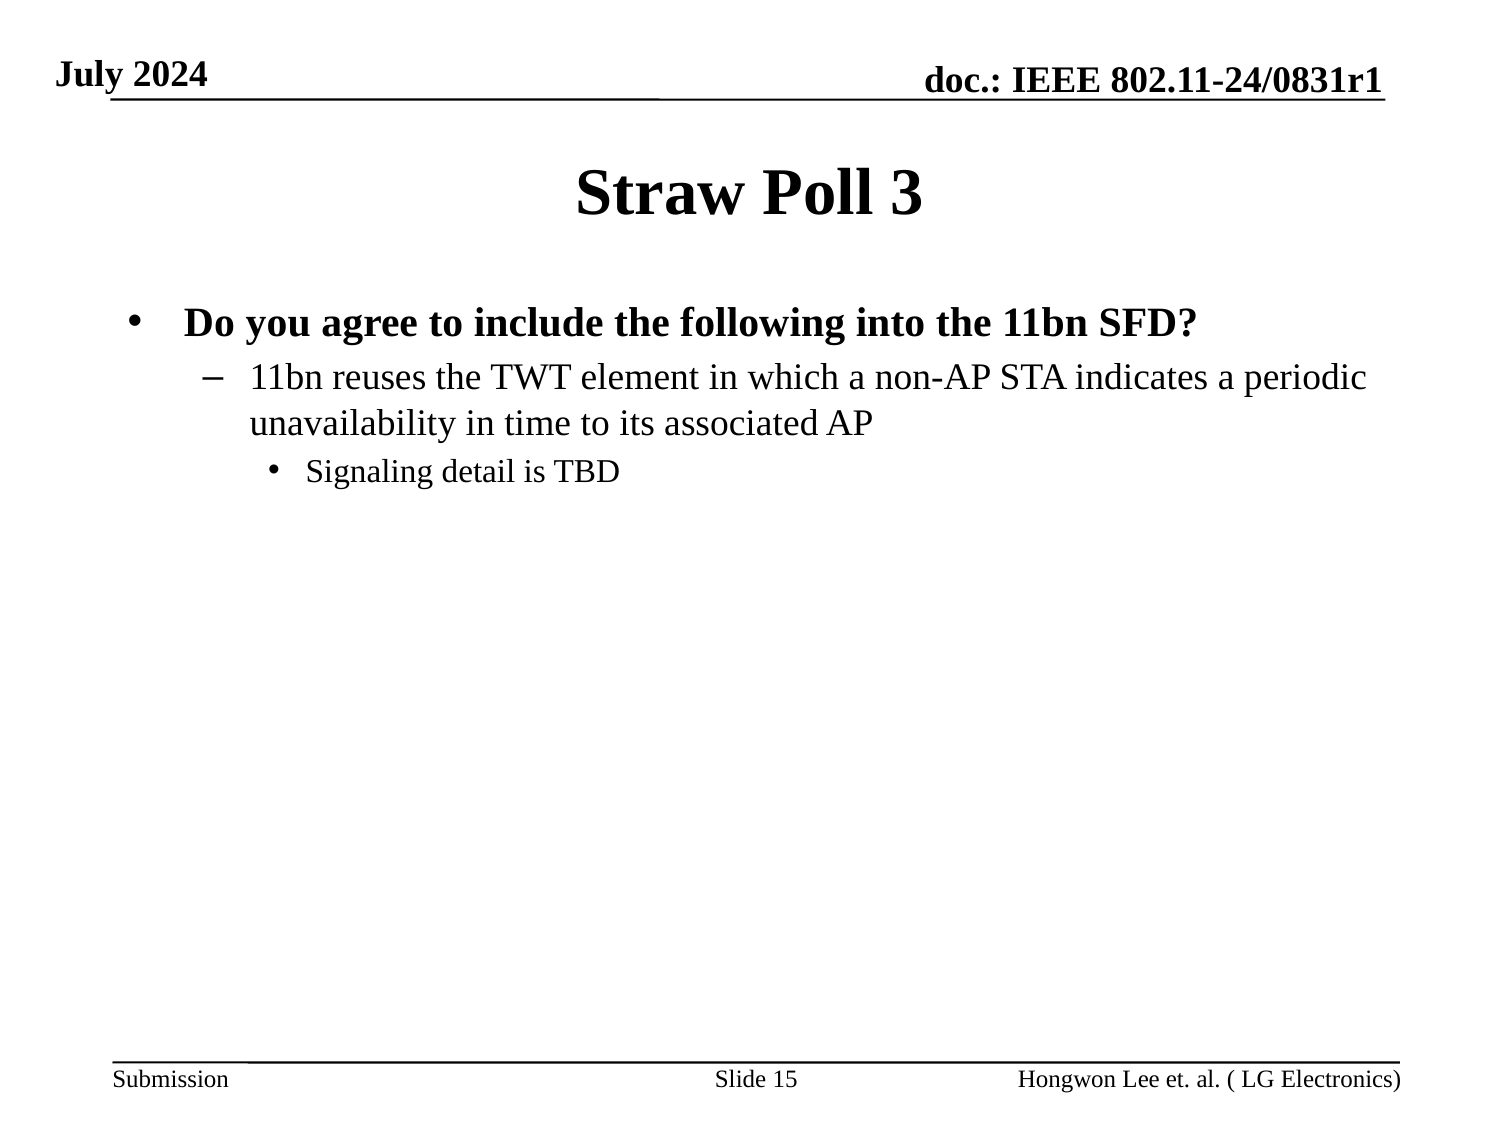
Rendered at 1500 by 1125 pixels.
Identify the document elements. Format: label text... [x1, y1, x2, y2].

list Do you agree to include the following into the 11bn SFD? 11bn reuses the TWT element in which a non-AP STA indicates a periodic unavailability in time to its associated AP Signaling detail is TBD [112, 287, 1388, 1000]
footer Hongwon Lee et. al. ( LG Electronics) [1011, 1061, 1402, 1093]
slide_number Slide 15 [712, 1061, 800, 1093]
title Straw Poll 3 [112, 112, 1388, 263]
